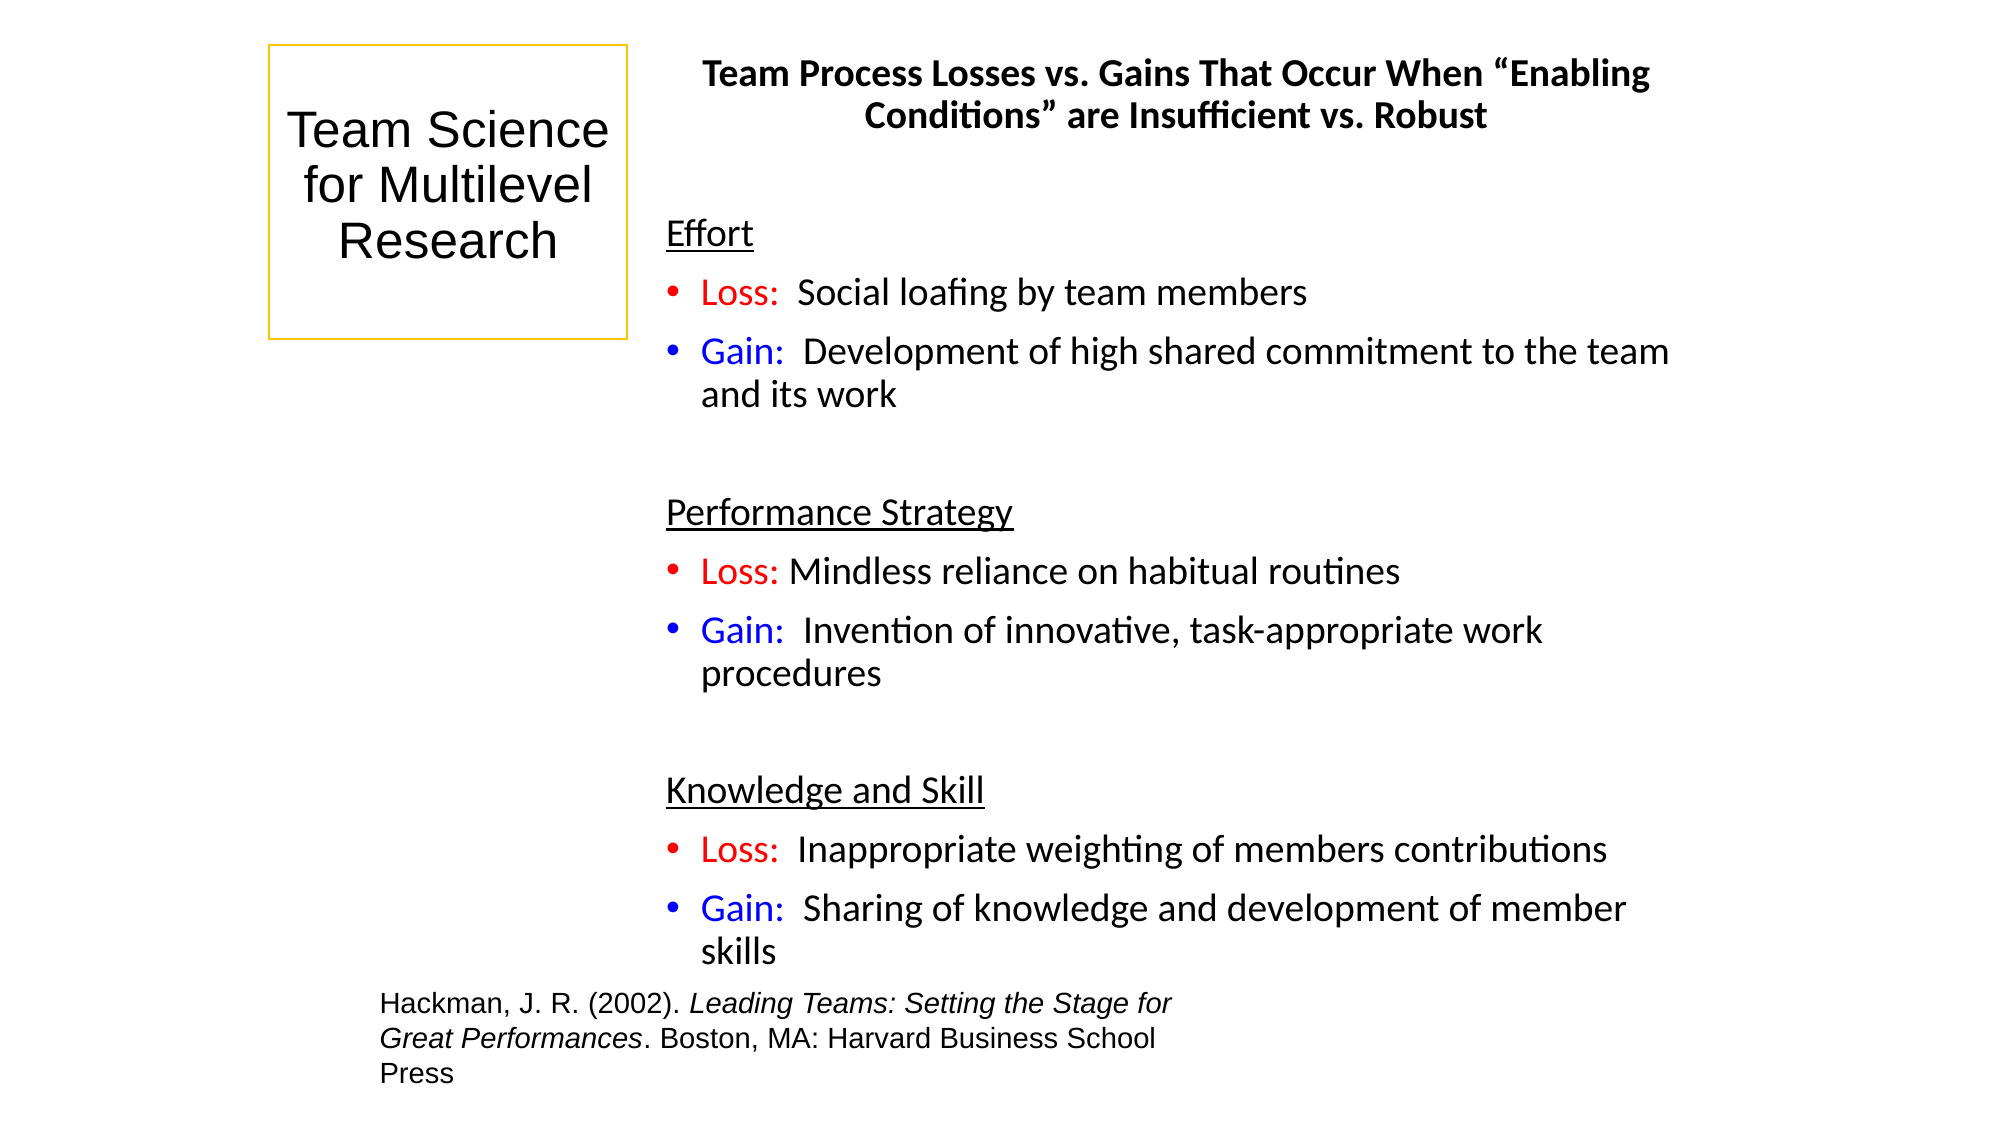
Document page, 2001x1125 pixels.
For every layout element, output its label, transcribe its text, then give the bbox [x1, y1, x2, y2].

text_box Hackman, J. R. (2002). Leading Teams: Setting the Stage for Great Performances. Boston, MA: Harvard Business School Press [364, 976, 1218, 1125]
title Team Science for Multilevel Research [268, 44, 628, 340]
list Team Process Losses vs. Gains That Occur When “Enabling Conditions” are Insufficient vs. Robust Effort Loss: Social loafing by team members Gain: Development of high shared commitment to the team and its work Performance Strategy Loss: Mindless reliance on habitual routines Gain: Invention of innovative, task-appropriate work procedures Knowledge and Skill Loss: Inappropriate weighting of members contributions Gain: Sharing of knowledge and development of member skills [651, 44, 1704, 982]
